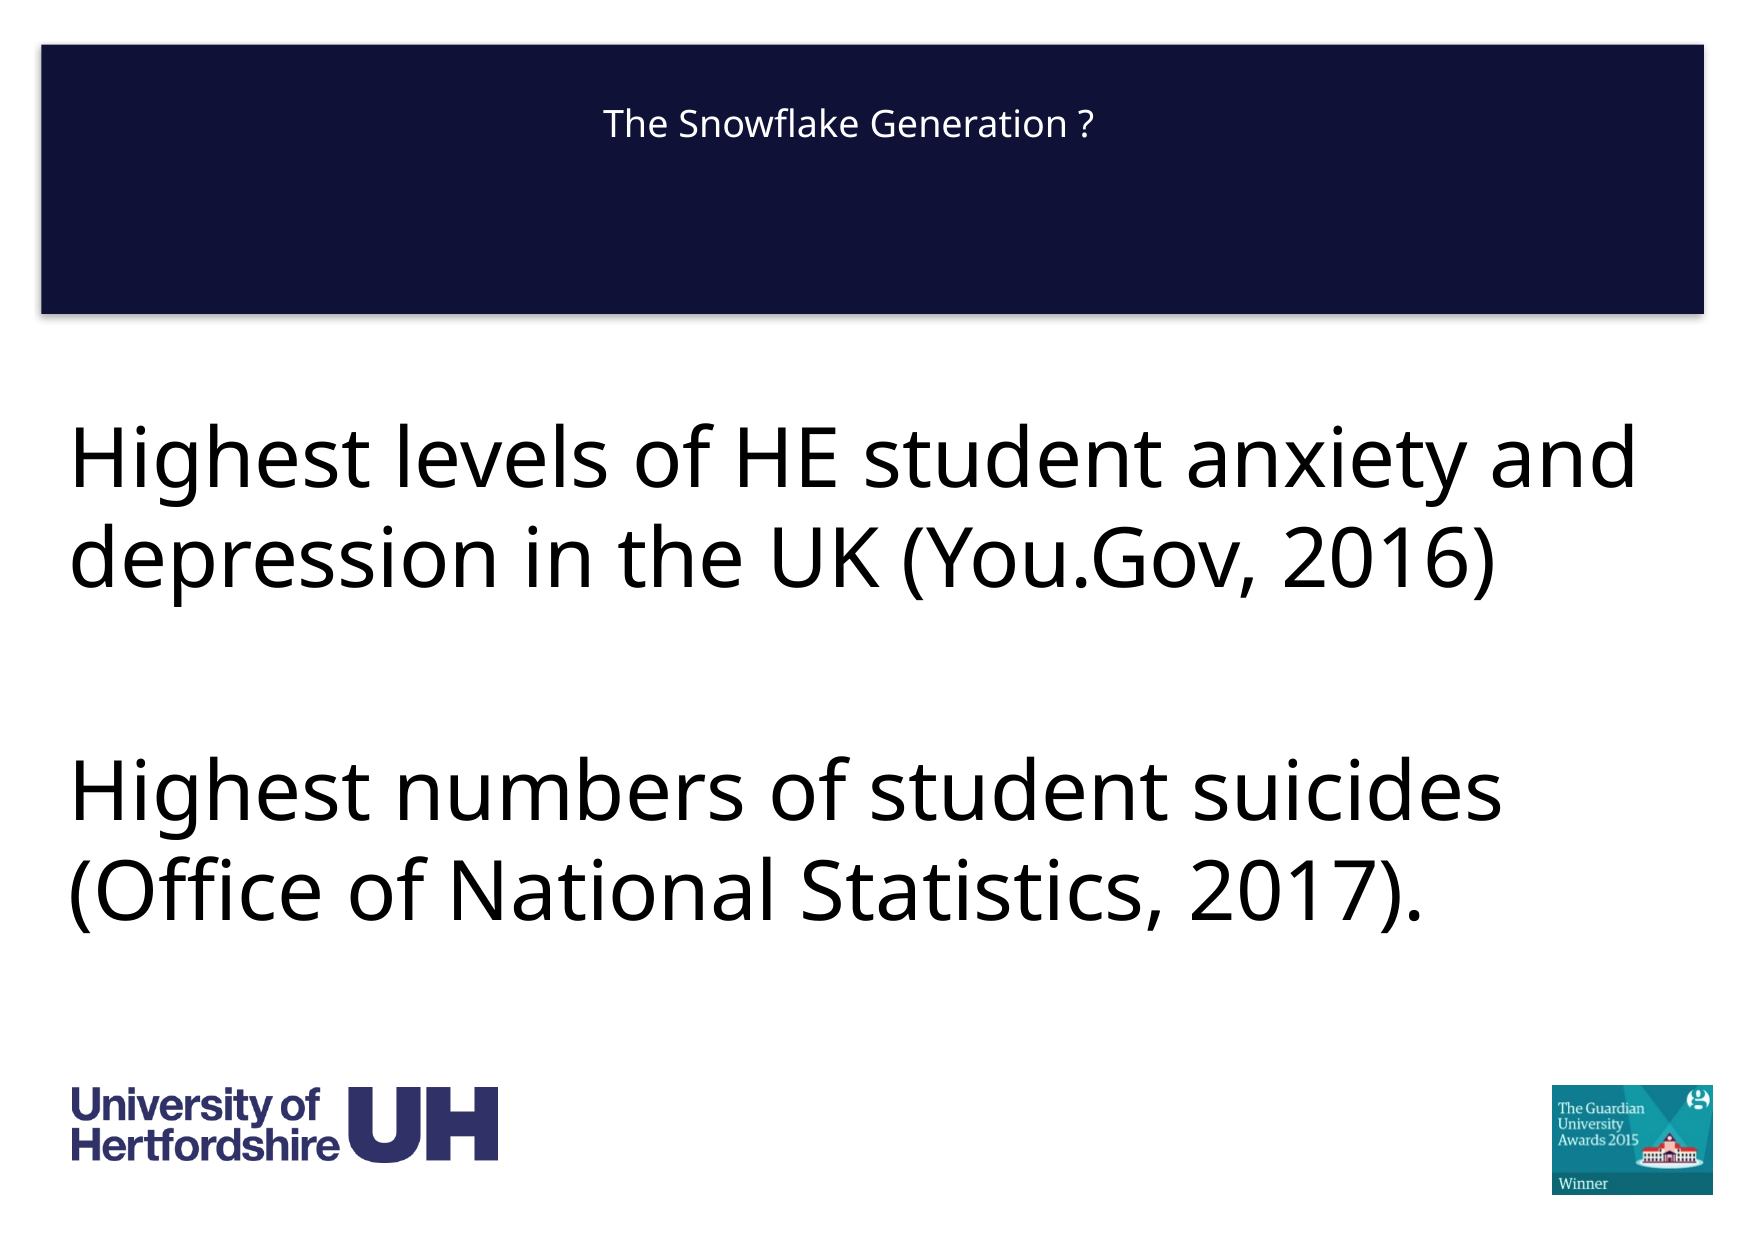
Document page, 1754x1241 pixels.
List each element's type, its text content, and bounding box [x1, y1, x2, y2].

picture [1552, 1085, 1713, 1196]
title The Snowflake Generation ? [69, 88, 1648, 246]
text_box [41, 44, 1705, 315]
picture [72, 1087, 499, 1164]
list Highest levels of HE student anxiety and depression in the UK (You.Gov, 2016) Highest numbers of student suicides (Office of National Statistics, 2017). [51, 395, 1666, 1214]
